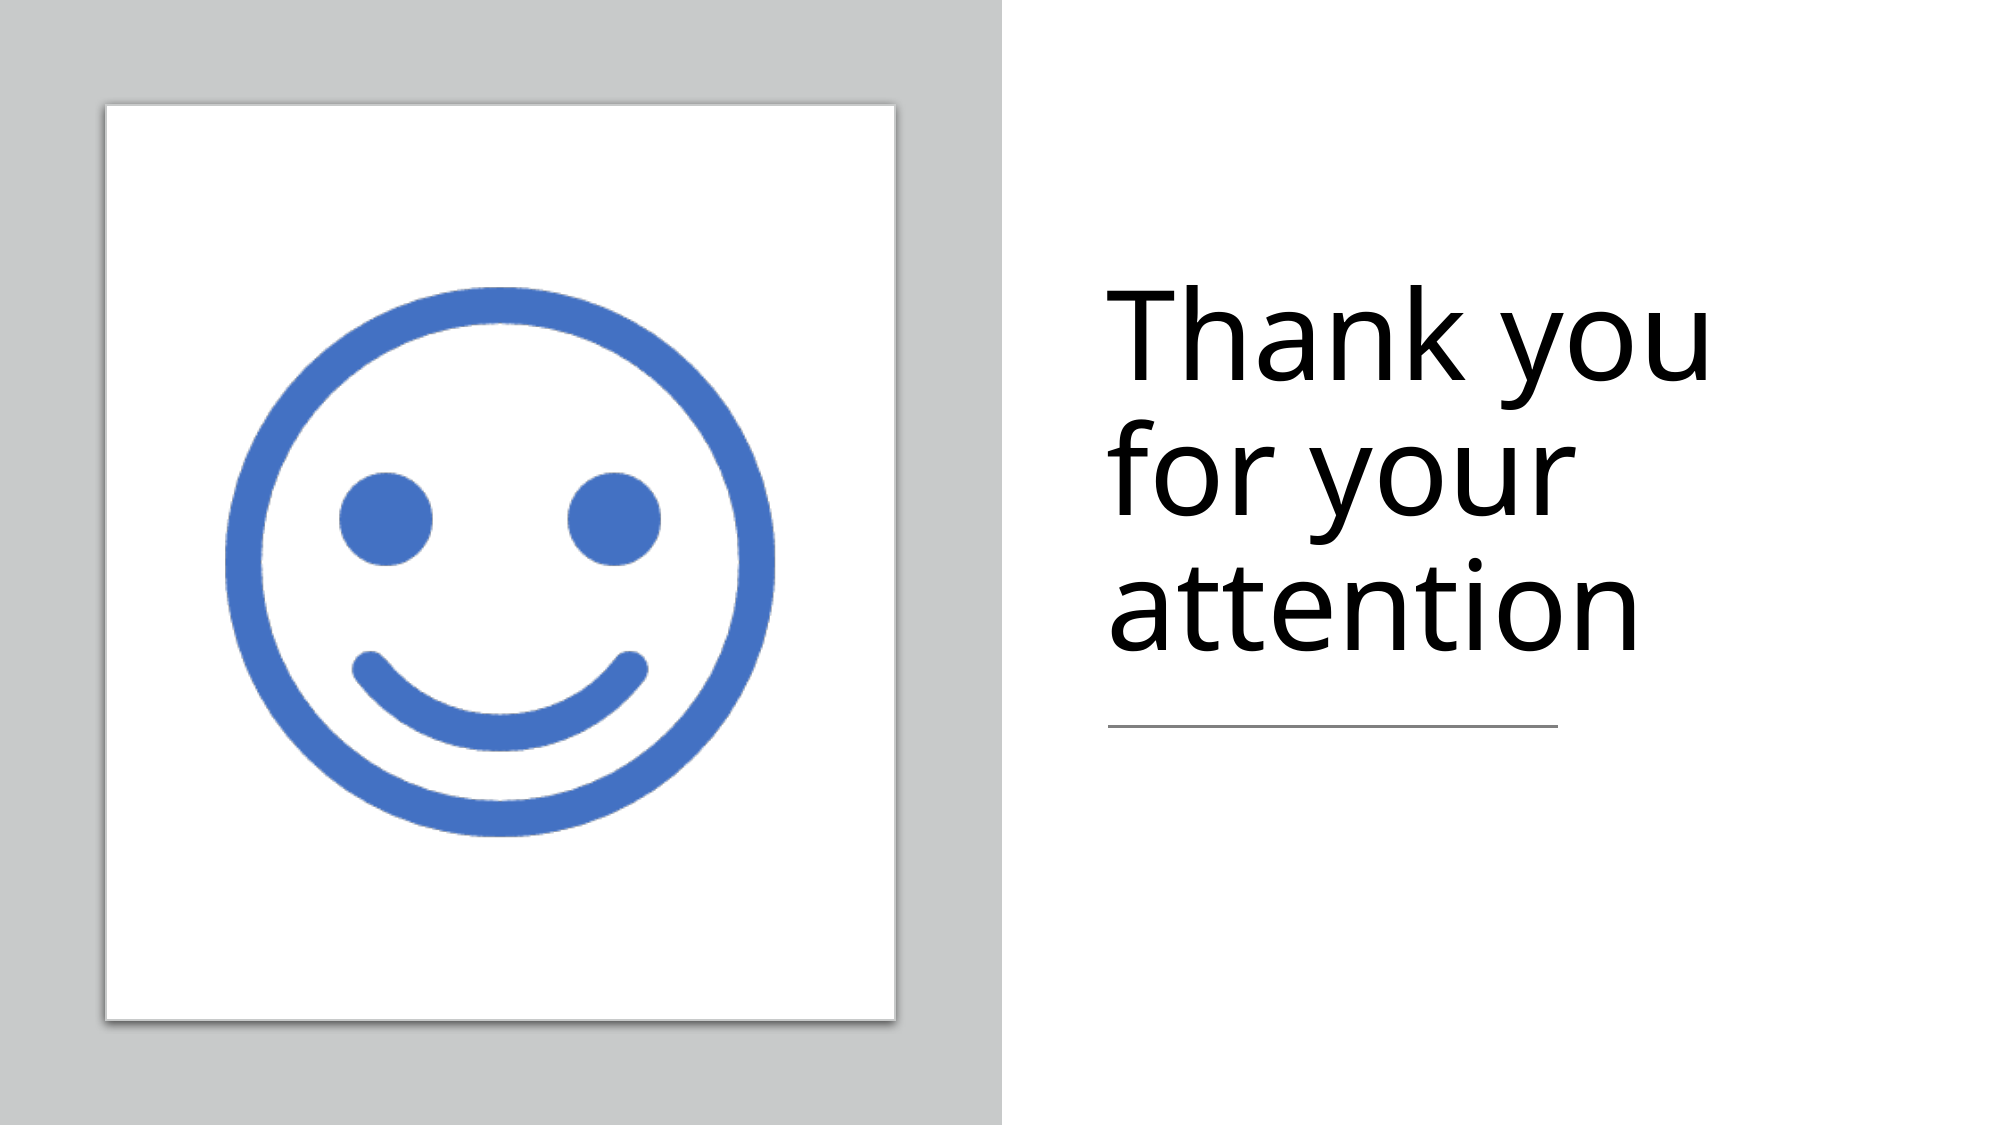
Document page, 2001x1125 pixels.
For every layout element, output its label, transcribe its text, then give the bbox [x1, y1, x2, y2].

title Thank you for your attention [1091, 104, 1895, 686]
picture [158, 220, 843, 905]
text_box [0, 0, 1003, 1125]
text_box [105, 104, 896, 1021]
